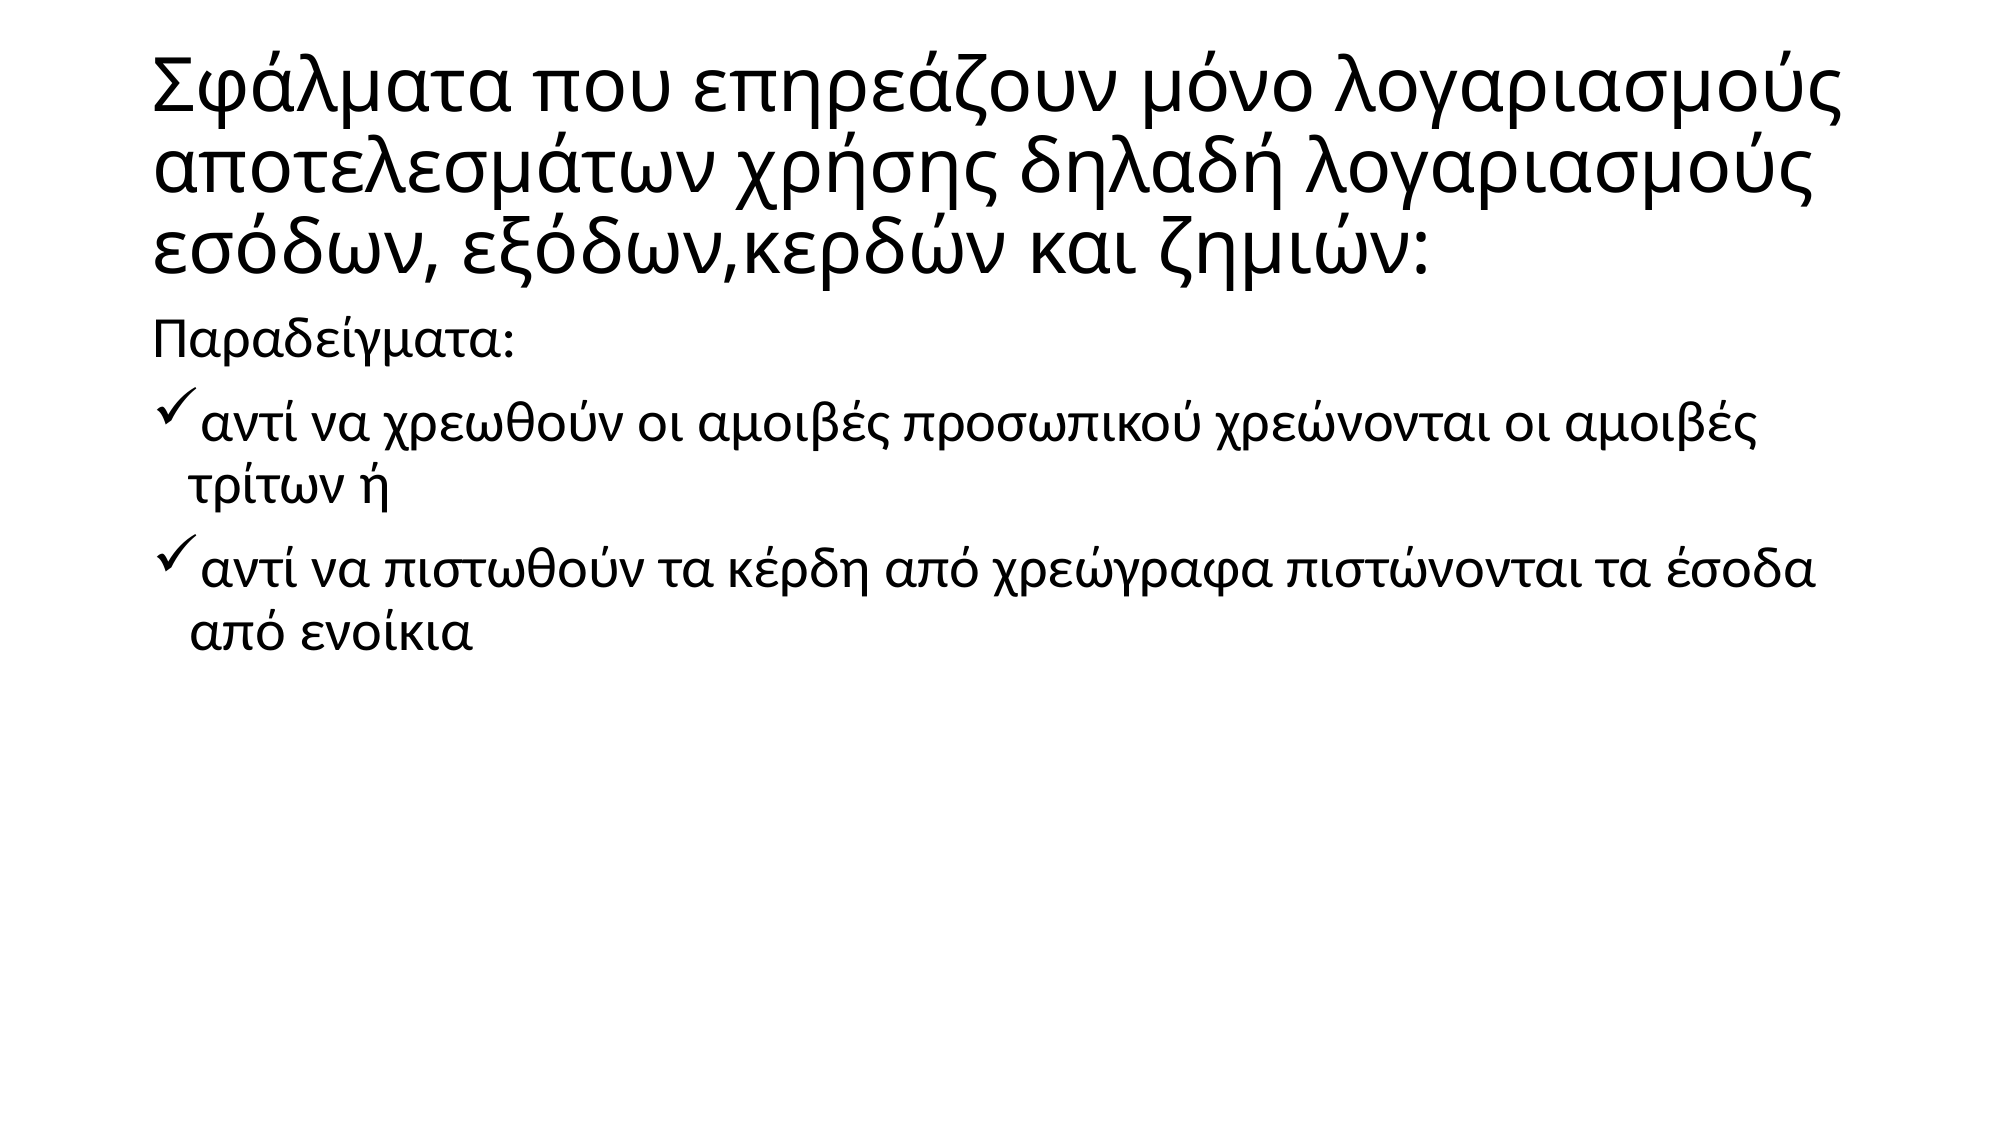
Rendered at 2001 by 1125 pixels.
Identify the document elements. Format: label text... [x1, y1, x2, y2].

list Παραδείγματα: αντί να χρεωθούν οι αμοιβές προσωπικού χρεώνονται οι αμοιβές τρίτων ή αντί να πιστωθούν τα κέρδη από χρεώγραφα πιστώνονται τα έσοδα από ενοίκια [137, 299, 1863, 1014]
title Σφάλματα που επηρεάζουν μόνο λογαριασμούς αποτελεσμάτων χρήσης δηλαδή λογαριασμούς εσόδων, εξόδων,κερδών και ζημιών: [137, 59, 1863, 278]
